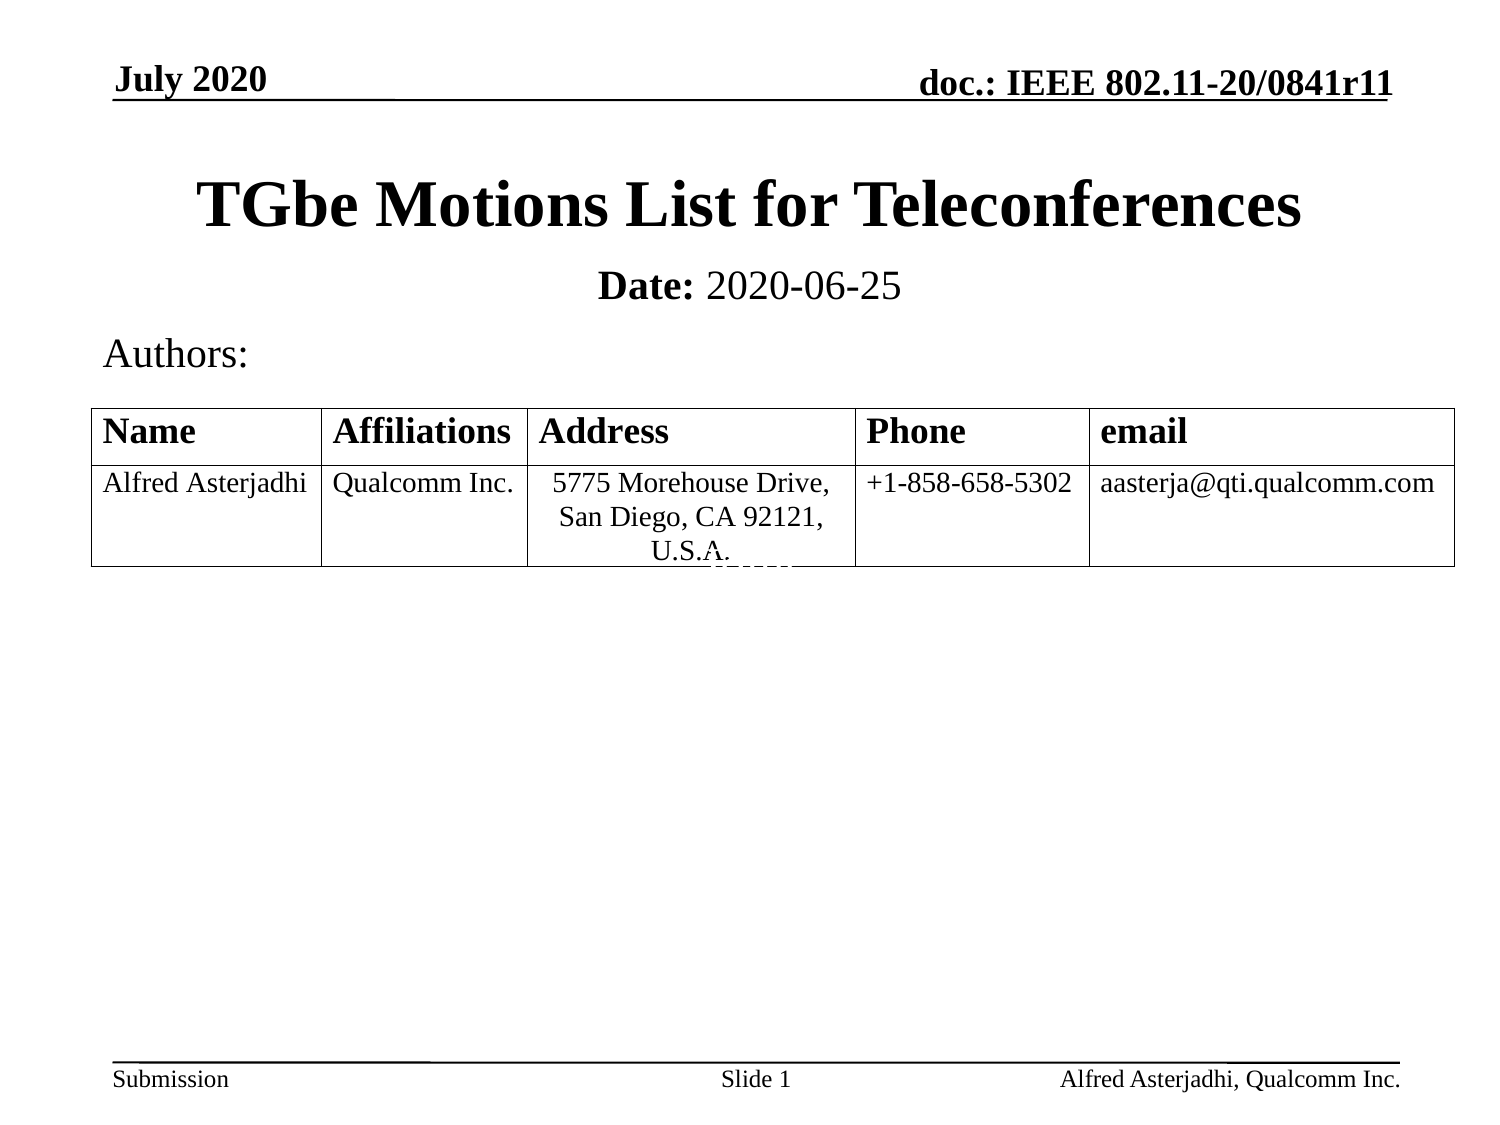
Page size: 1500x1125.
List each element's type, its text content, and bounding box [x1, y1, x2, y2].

title TGbe Motions List for Teleconferences [112, 112, 1388, 249]
list Date: 2020-06-25 [112, 249, 1388, 316]
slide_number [114, 54, 493, 100]
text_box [75, 407, 1477, 819]
slide_number Slide 1 [712, 1061, 800, 1123]
footer Alfred Asterjadhi, Qualcomm Inc. [902, 1061, 1402, 1093]
text_box Authors: [87, 318, 325, 381]
